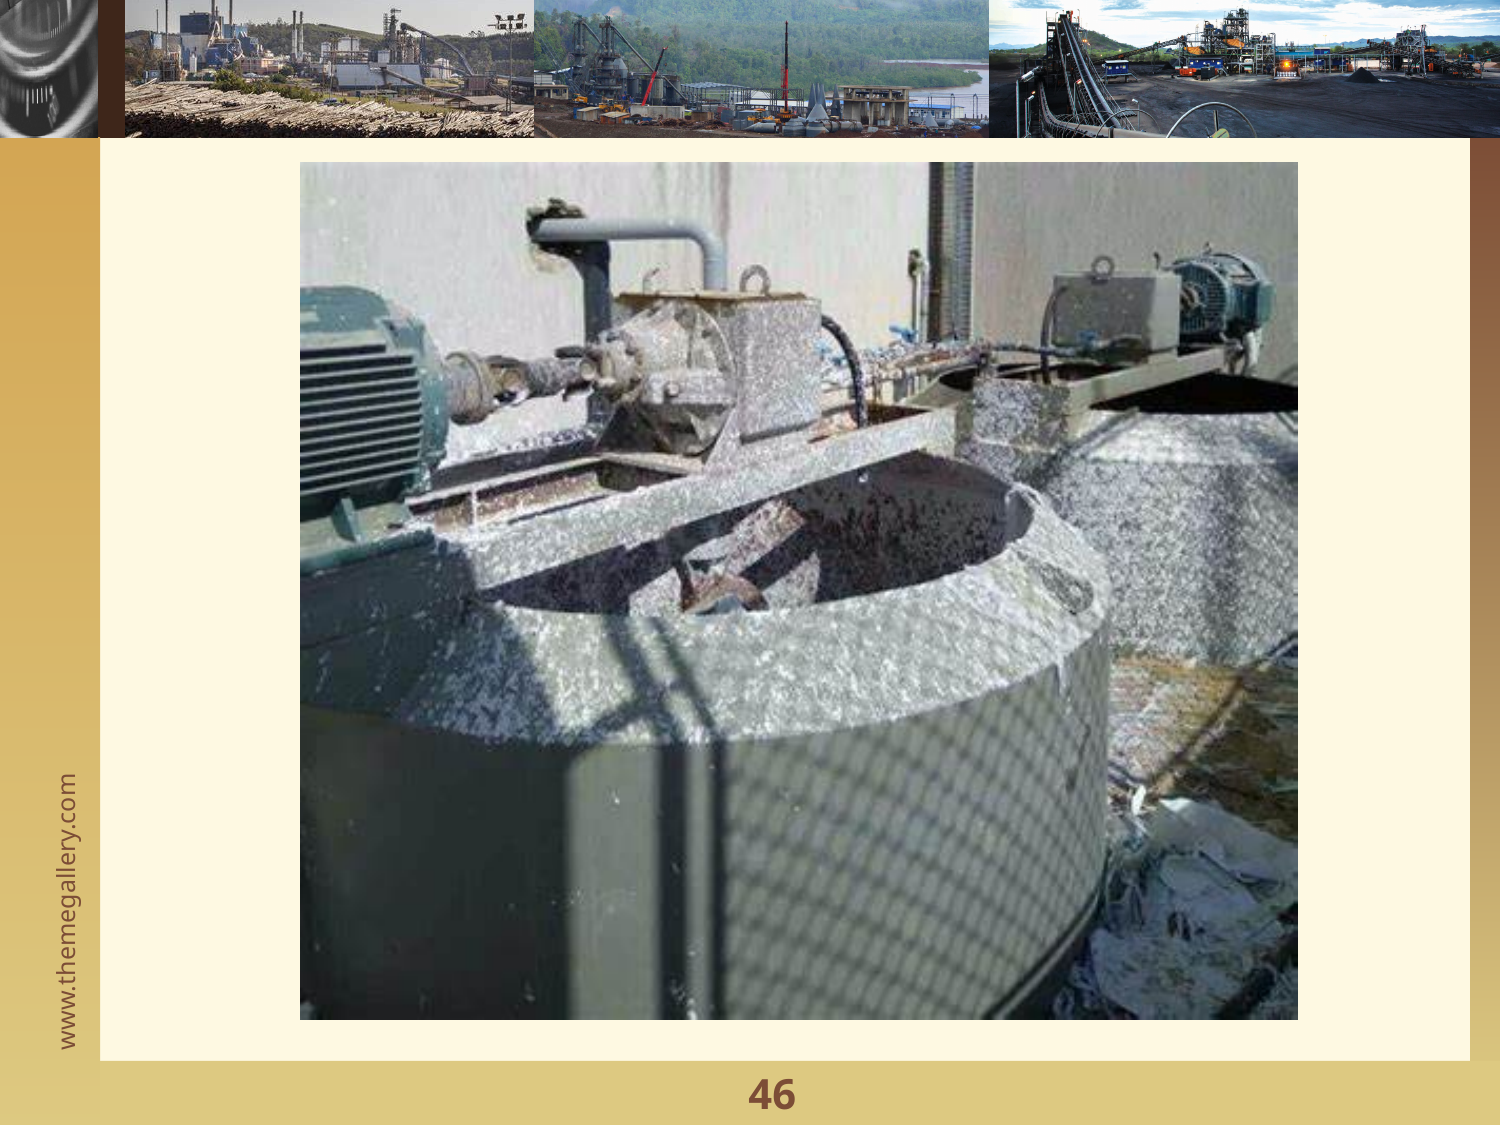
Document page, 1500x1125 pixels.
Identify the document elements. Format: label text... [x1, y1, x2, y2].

slide_number 46 [597, 1059, 948, 1113]
picture [299, 162, 1298, 1020]
picture [0, 0, 98, 138]
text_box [124, 0, 1500, 138]
